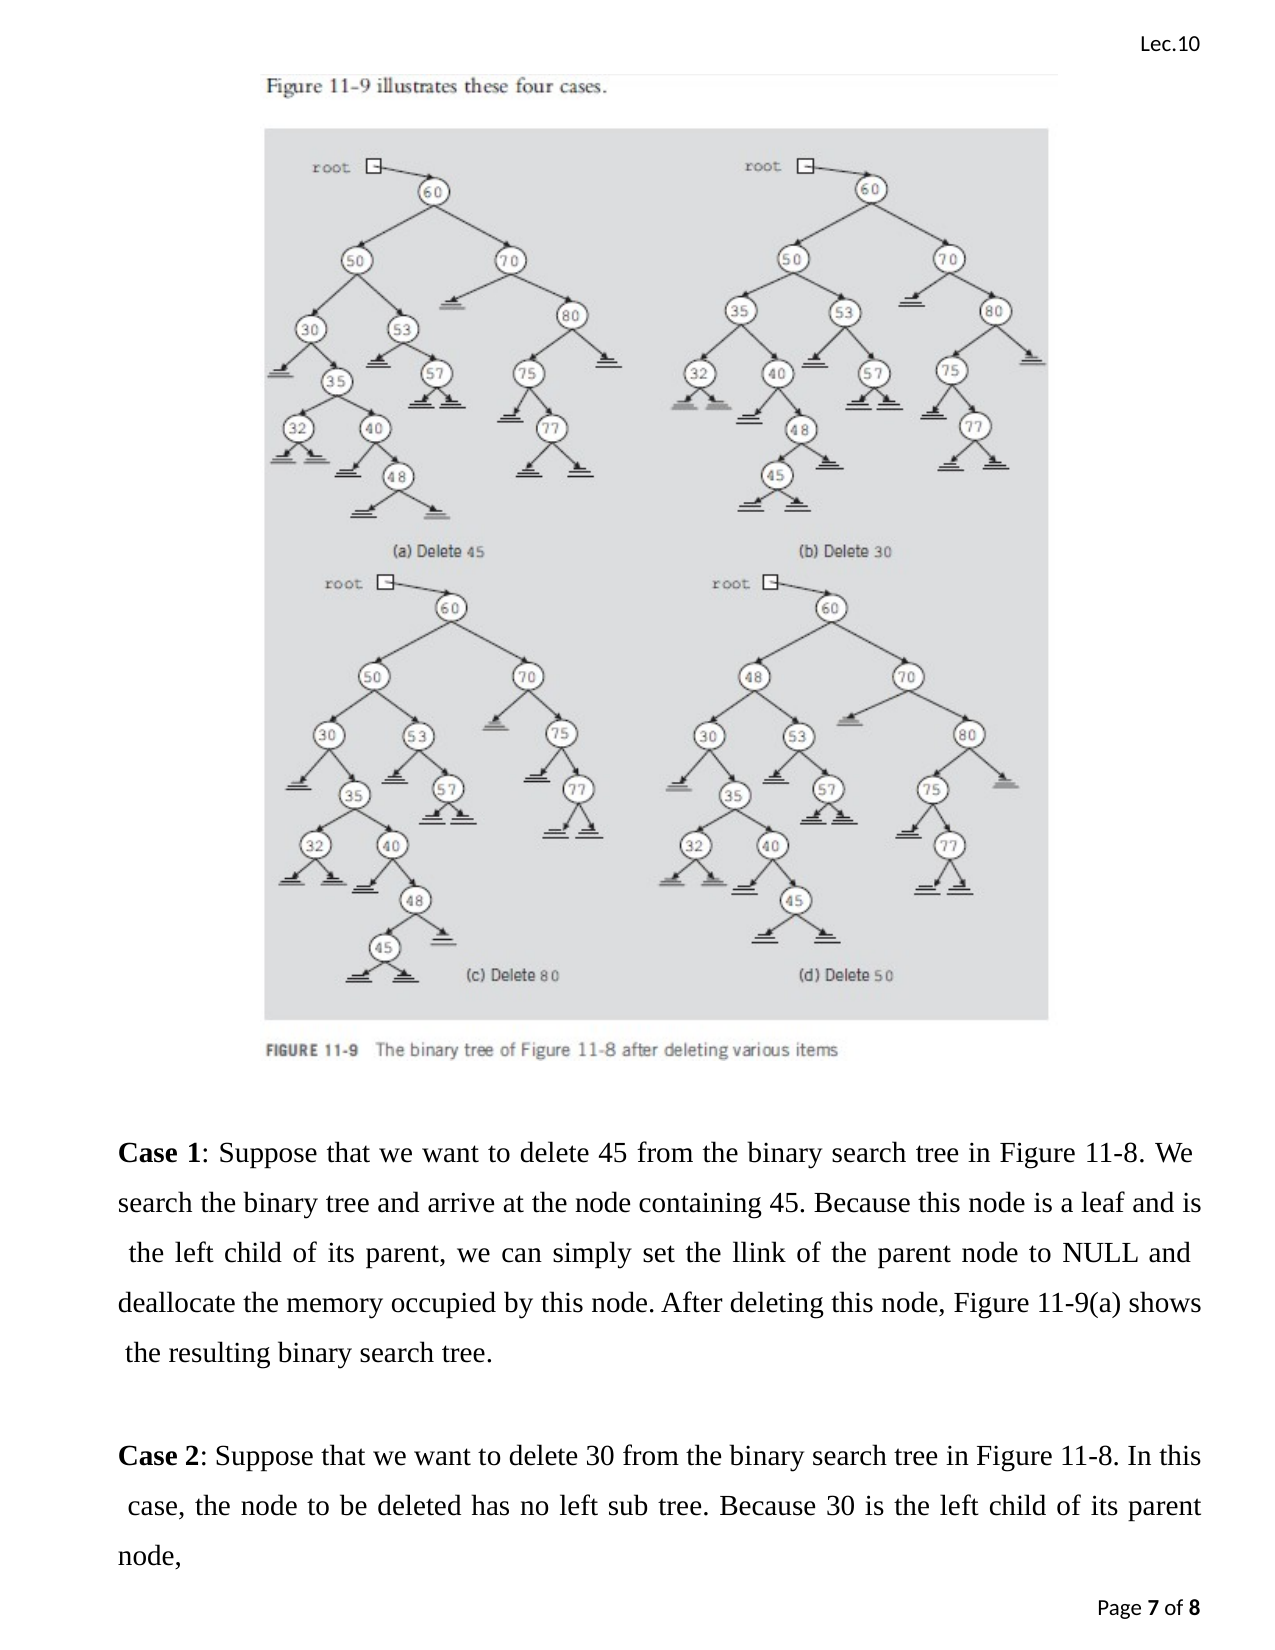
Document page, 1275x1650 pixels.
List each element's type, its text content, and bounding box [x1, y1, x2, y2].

slide_number Page 5 of 8 [1095, 1596, 1203, 1650]
text_box Lec.10 [1138, 26, 1203, 56]
text_box [260, 74, 1058, 1061]
text_box Case 1: Suppose that we want to delete 45 from the binary search tree in Figure 11-8. We search the binary tree and arrive at the node containing 45. Because this node is a leaf and is the left child of its parent, we can simply set the llink of the parent node to NULL and deallocate the memory occupied by this node. After deleting this node, Figure 11-9(a) shows the resulting binary search tree. Case 2: Suppose that we want to delete 30 from the binary search tree in Figure 11-8. In this case, the node to be deleted has no left sub tree. Because 30 is the left child of its parent node, [115, 1116, 1203, 1572]
